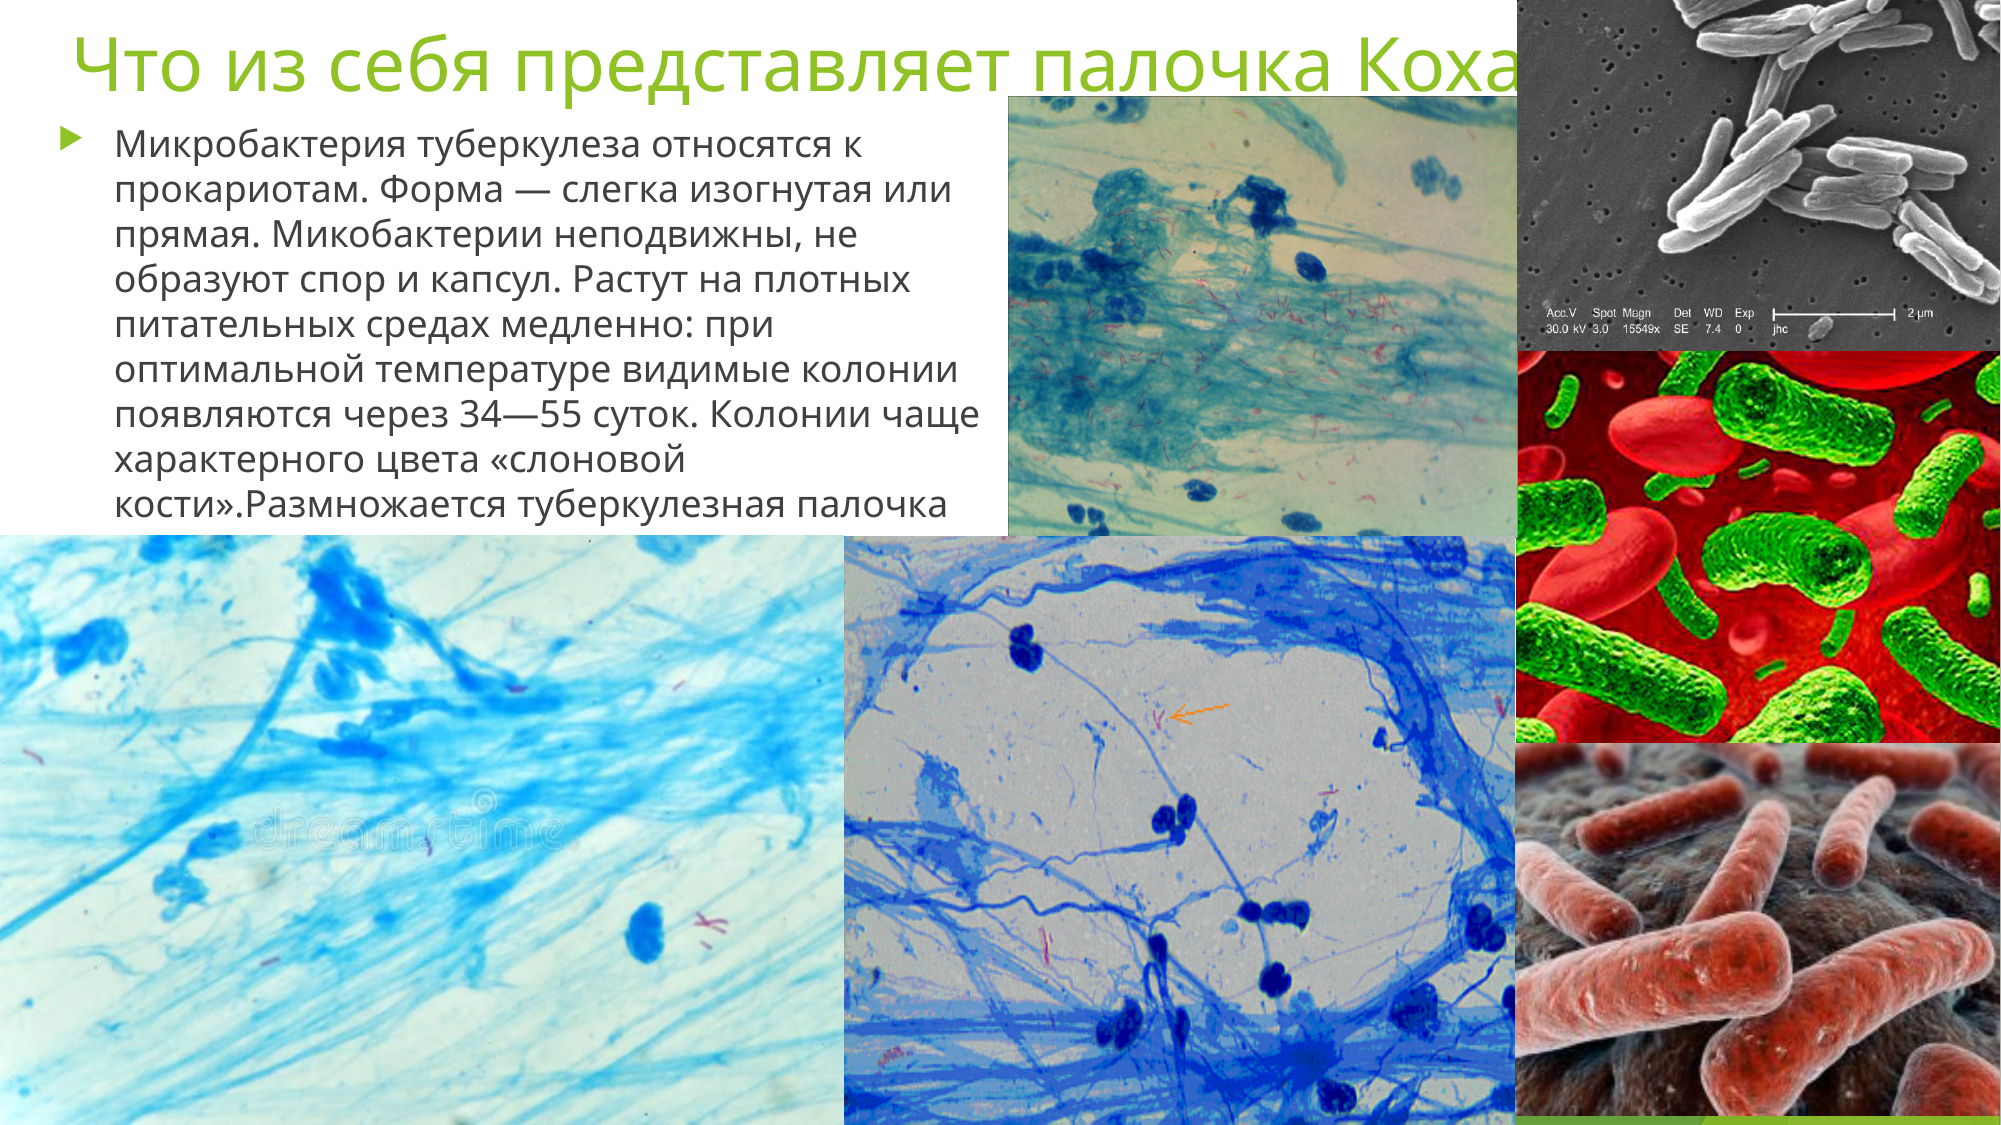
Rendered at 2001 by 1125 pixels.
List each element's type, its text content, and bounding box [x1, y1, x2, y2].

picture [0, 0, 2000, 1125]
list Микробактерия туберкулеза относятся к прокариотам. Форма — слегка изогнутая или прямая. Микобактерии неподвижны, не образуют спор и капсул. Растут на плотных питательных средах медленно: при оптимальной температуре видимые колонии появляются через 34—55 суток. Колонии чаще характерного цвета «слоновой кости».Размножается туберкулезная палочка простым делением на две клетки. [42, 112, 1000, 535]
title Что из себя представляет палочка Коха? [56, 9, 1512, 317]
